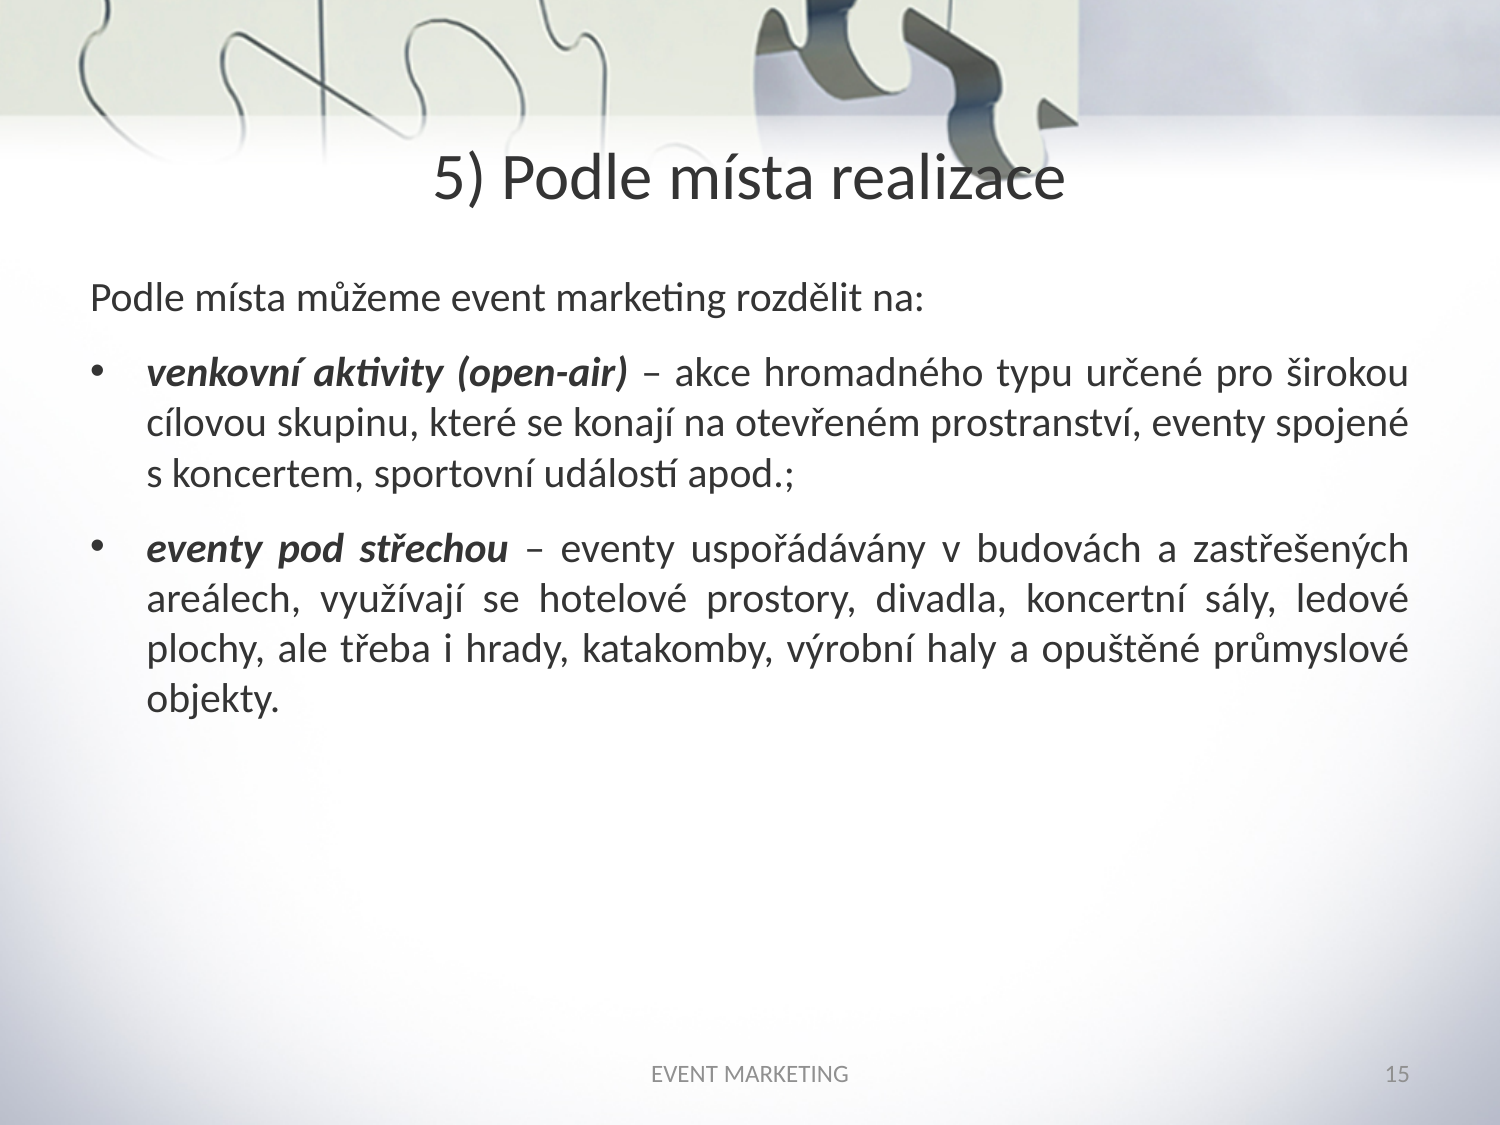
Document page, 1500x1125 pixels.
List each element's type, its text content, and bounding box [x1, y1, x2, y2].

title 5) Podle místa realizace [75, 112, 1425, 233]
list Podle místa můžeme event marketing rozdělit na: venkovní aktivity (open-air) – akce hromadného typu určené pro širokou cílovou skupinu, které se konají na otevřeném prostranství, eventy spojené s koncertem, sportovní událostí apod.; eventy pod střechou – eventy uspořádávány v budovách a zastřešených areálech, využívají se hotelové prostory, divadla, koncertní sály, ledové plochy, ale třeba i hrady, katakomby, výrobní haly a opuštěné průmyslové objekty. [75, 262, 1425, 1005]
footer EVENT MARKETING [512, 1042, 988, 1103]
picture [0, 0, 1500, 1125]
slide_number 15 [1074, 1042, 1425, 1103]
